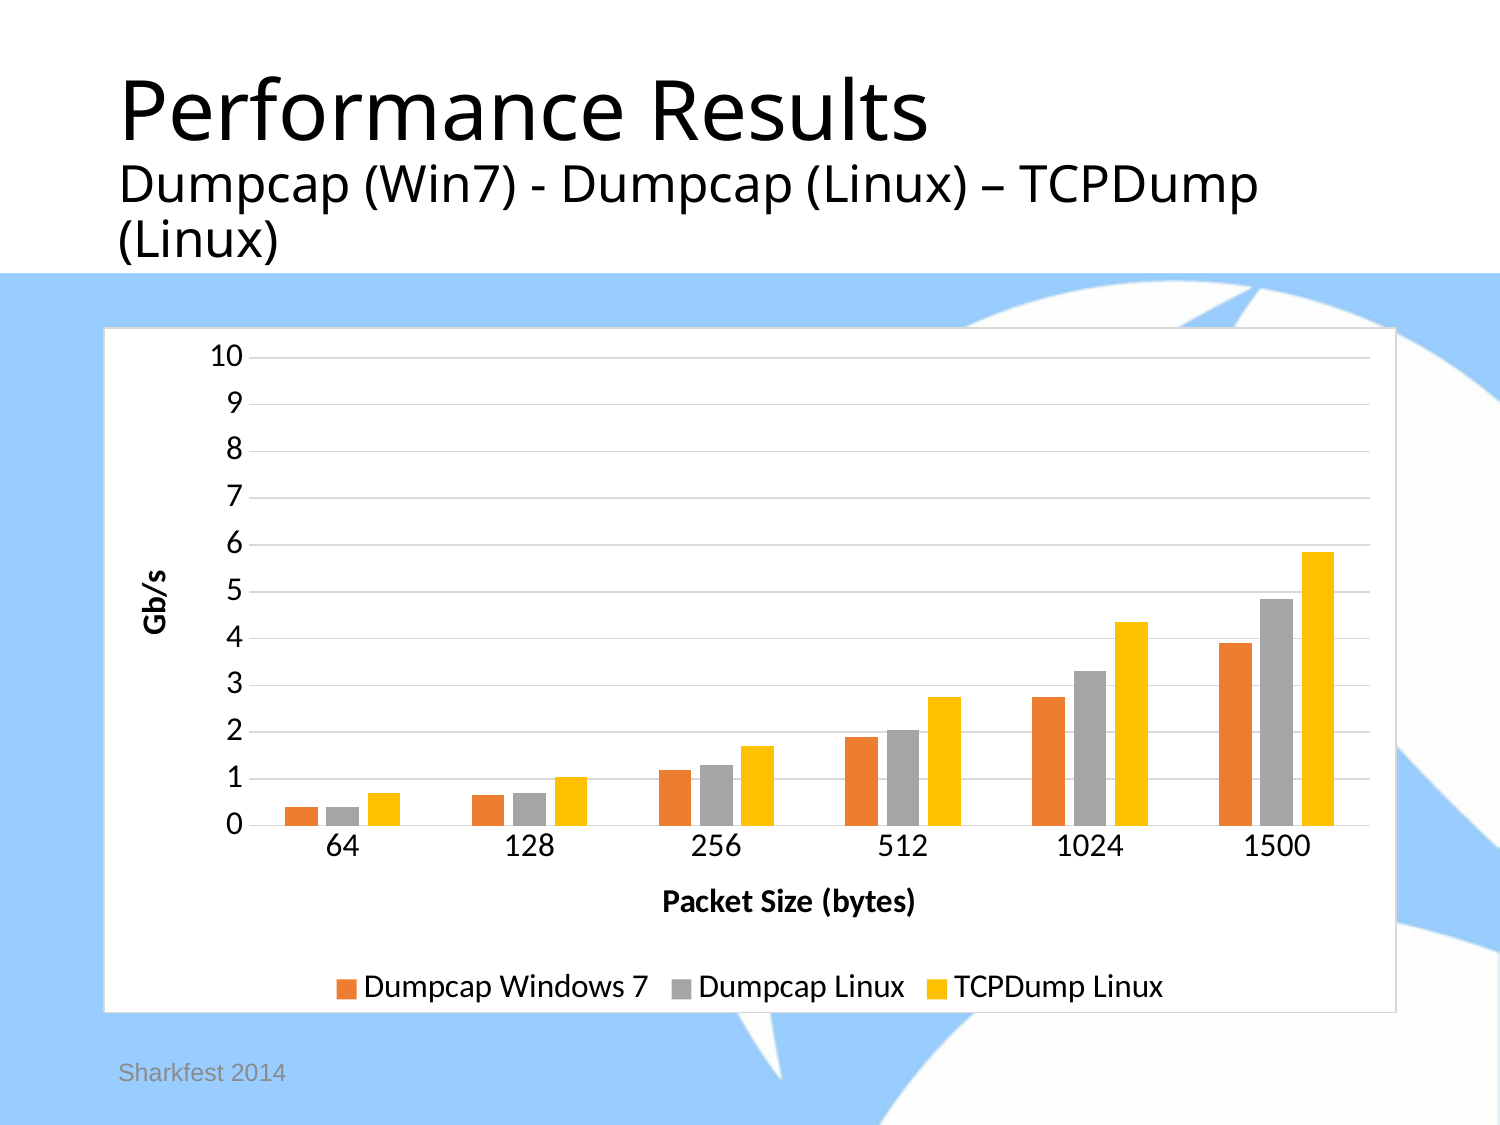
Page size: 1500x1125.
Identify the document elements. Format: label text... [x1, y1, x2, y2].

picture [0, 274, 1500, 1125]
chart [103, 327, 1397, 1014]
title Performance Results Dumpcap (Win7) - Dumpcap (Linux) – TCPDump (Linux) [103, 59, 1397, 278]
footer Sharkfest 2014 [103, 1041, 610, 1102]
